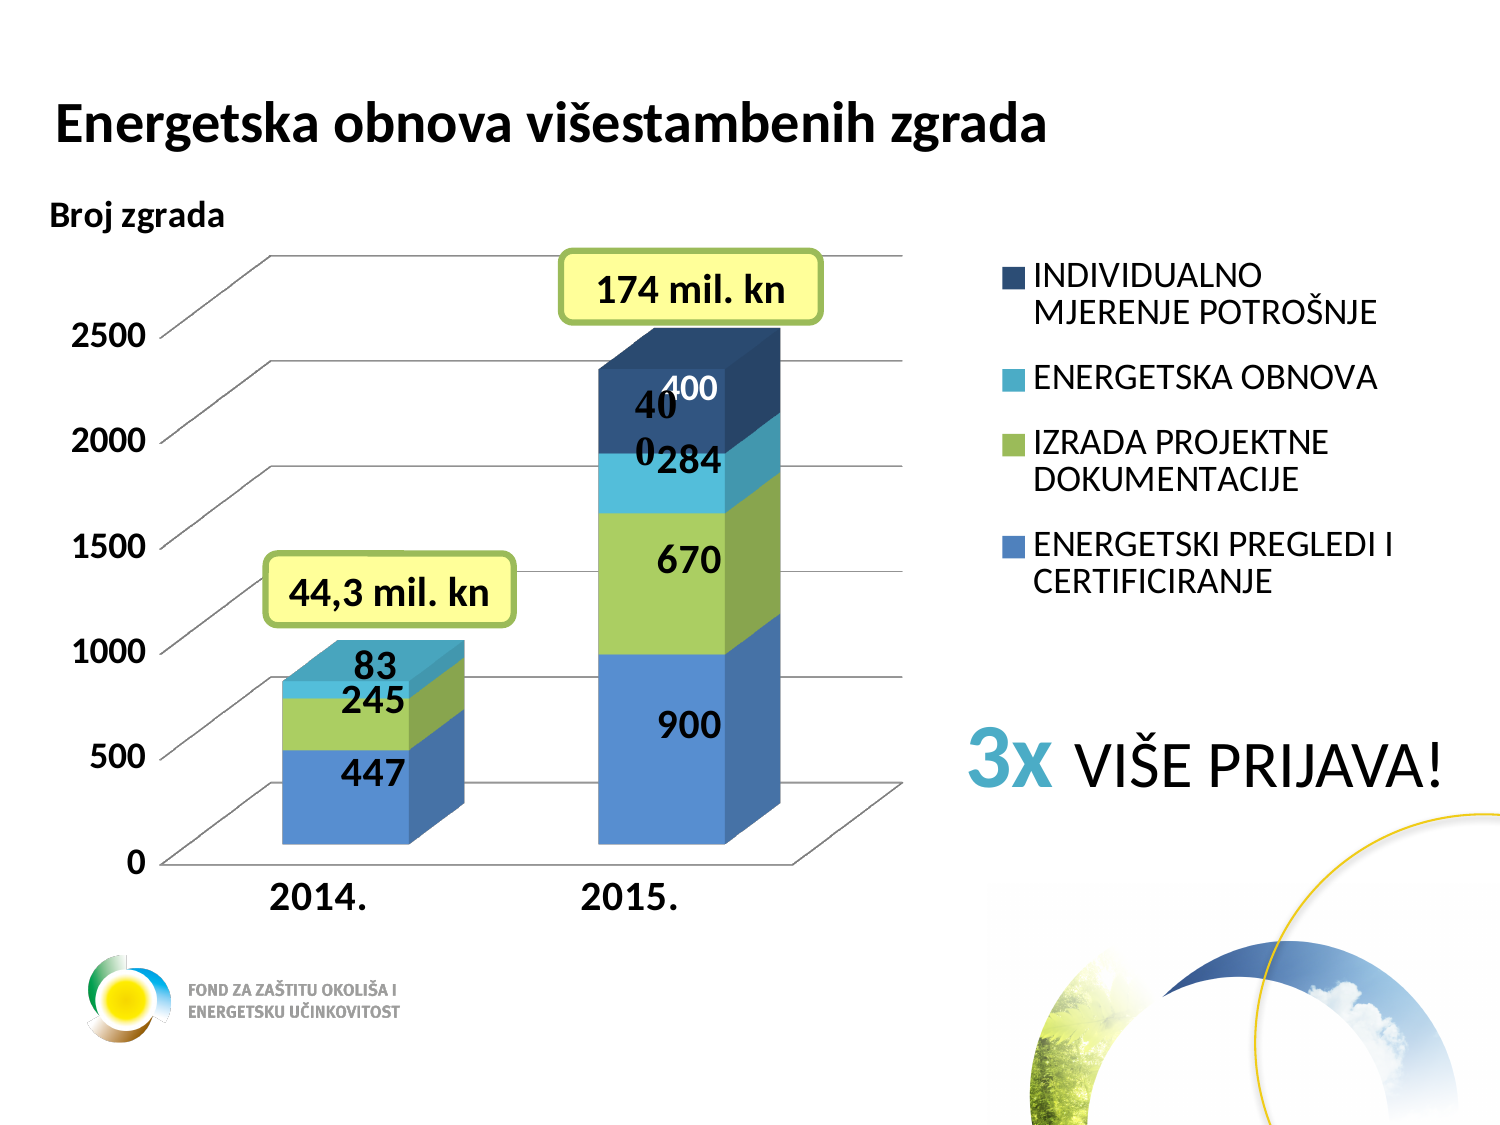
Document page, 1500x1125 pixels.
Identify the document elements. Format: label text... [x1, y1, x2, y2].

picture [988, 984, 1365, 1125]
text_box [1369, 813, 1500, 1125]
text_box Energetska obnova višestambenih zgrada [40, 41, 1435, 197]
picture [87, 984, 426, 1044]
text_box 3x VIŠE PRIJAVA! [1415, 688, 1500, 813]
chart [40, 187, 1411, 984]
